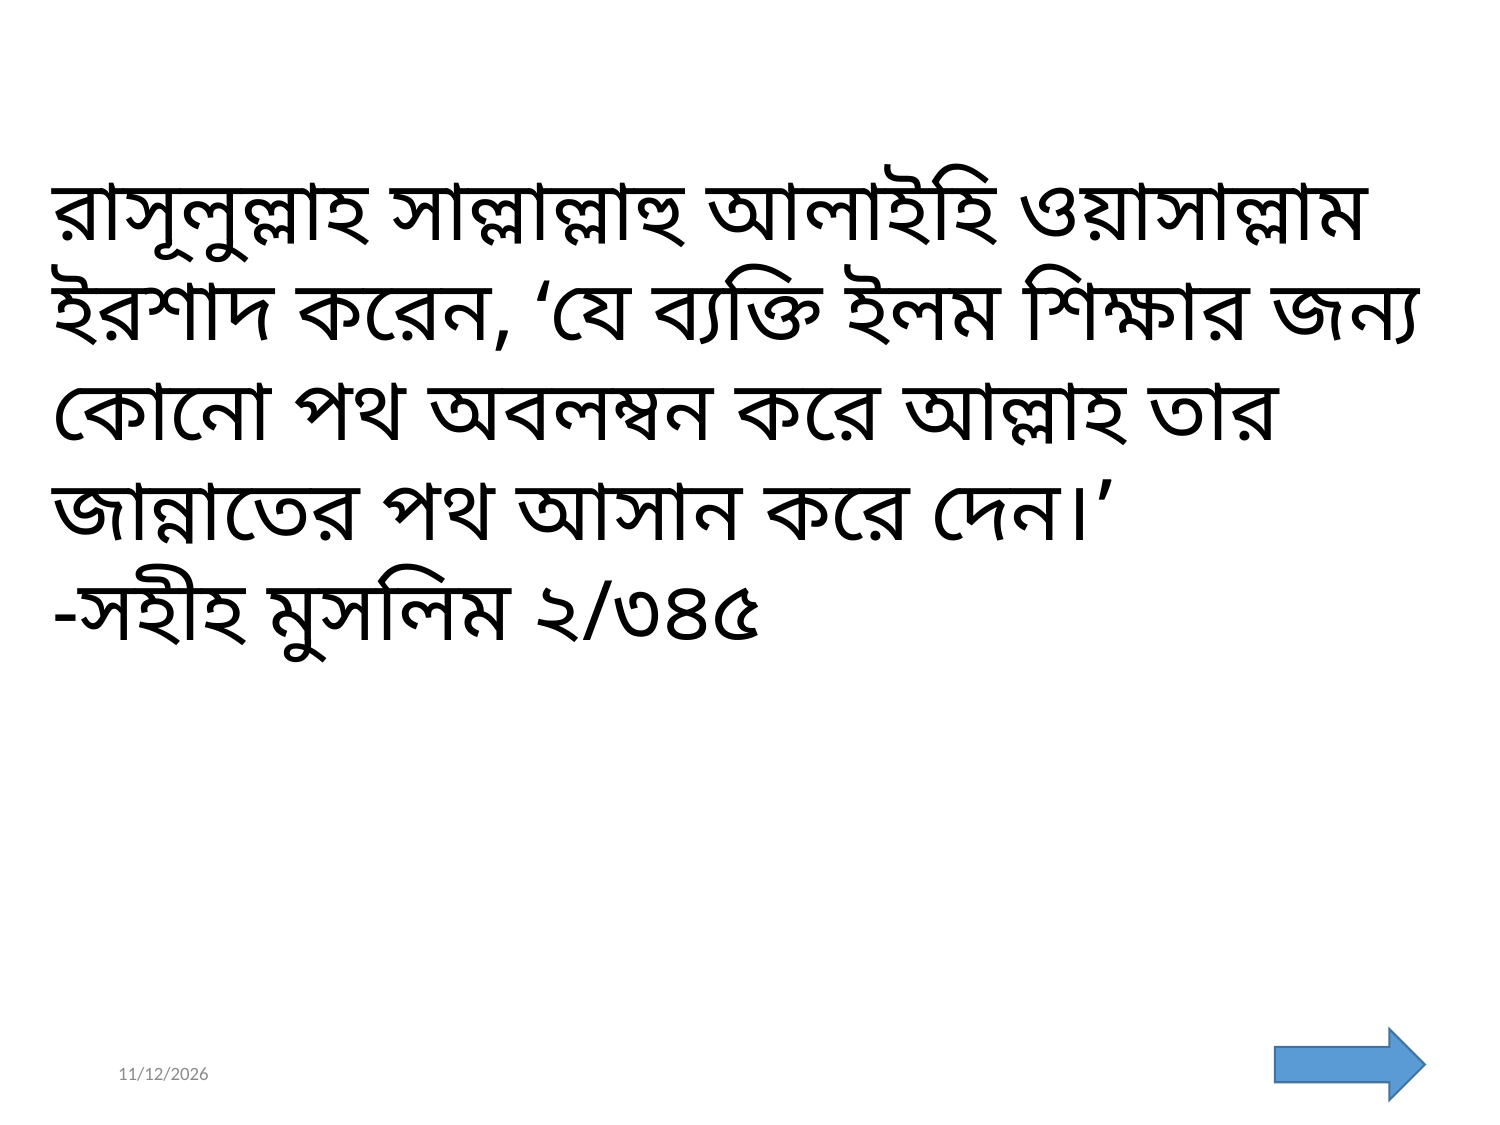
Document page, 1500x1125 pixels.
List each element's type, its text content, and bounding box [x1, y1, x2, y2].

slide_number 10 [1059, 1042, 1397, 1103]
text_box [1388, 1026, 1427, 1094]
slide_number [103, 1042, 441, 1103]
text_box রাসূলুল্লাহ সাল্লাল্লাহু আলাইহি ওয়াসাল্লাম ইরশাদ করেন, ‘যে ব্যক্তি ইলম শিক্ষার জন্য কোনো পথ অবলম্বন করে আল্লাহ তার জান্নাতের পথ আসান করে দেন।’ -সহীহ মুসলিম ২/৩৪৫ [37, 149, 1500, 665]
